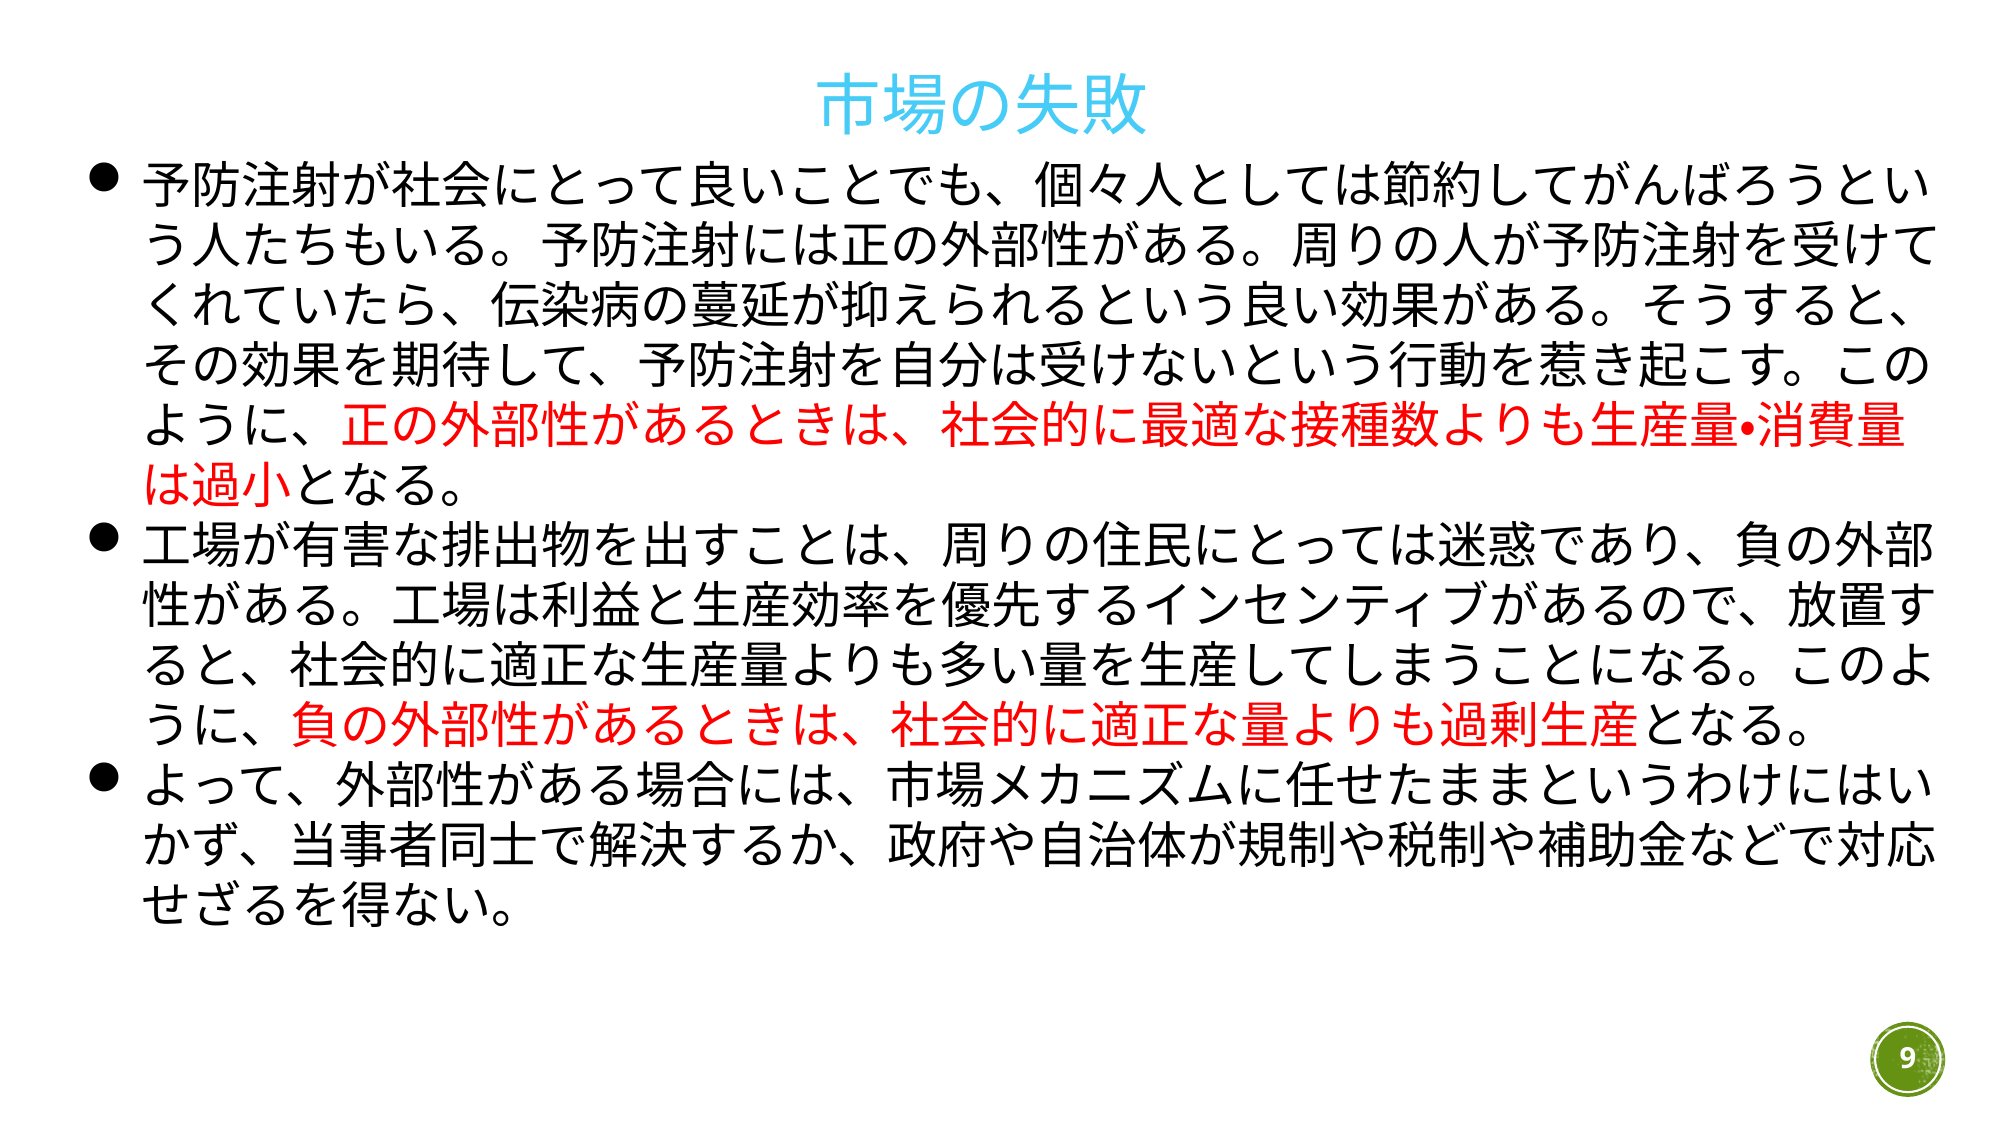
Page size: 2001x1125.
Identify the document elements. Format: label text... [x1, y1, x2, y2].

text_box 市場の失敗 [47, 55, 1916, 151]
slide_number 9 [1855, 1028, 1961, 1089]
text_box 予防注射が社会にとって良いことでも、個々人としては節約してがんばろうという人たちもいる。予防注射には正の外部性がある。周りの人が予防注射を受けてくれていたら、伝染病の蔓延が抑えられるという良い効果がある。そうすると、その効果を期待して、予防注射を自分は受けないという行動を惹き起こす。このように、正の外部性があるときは、社会的に最適な接種数よりも生産量・消費量は過小となる。 工場が有害な排出物を出すことは、周りの住民にとっては迷惑であり、負の外部性がある。工場は利益と生産効率を優先するインセンティブがあるので、放置すると、社会的に適正な生産量よりも多い量を生産してしまうことになる。このように、負の外部性があるときは、社会的に適正な量よりも過剰生産となる。 よって、外部性がある場合には、市場メカニズムに任せたままというわけにはいかず、当事者同士で解決するか、政府や自治体が規制や税制や補助金などで対応せざるを得ない。 [70, 146, 1961, 1005]
